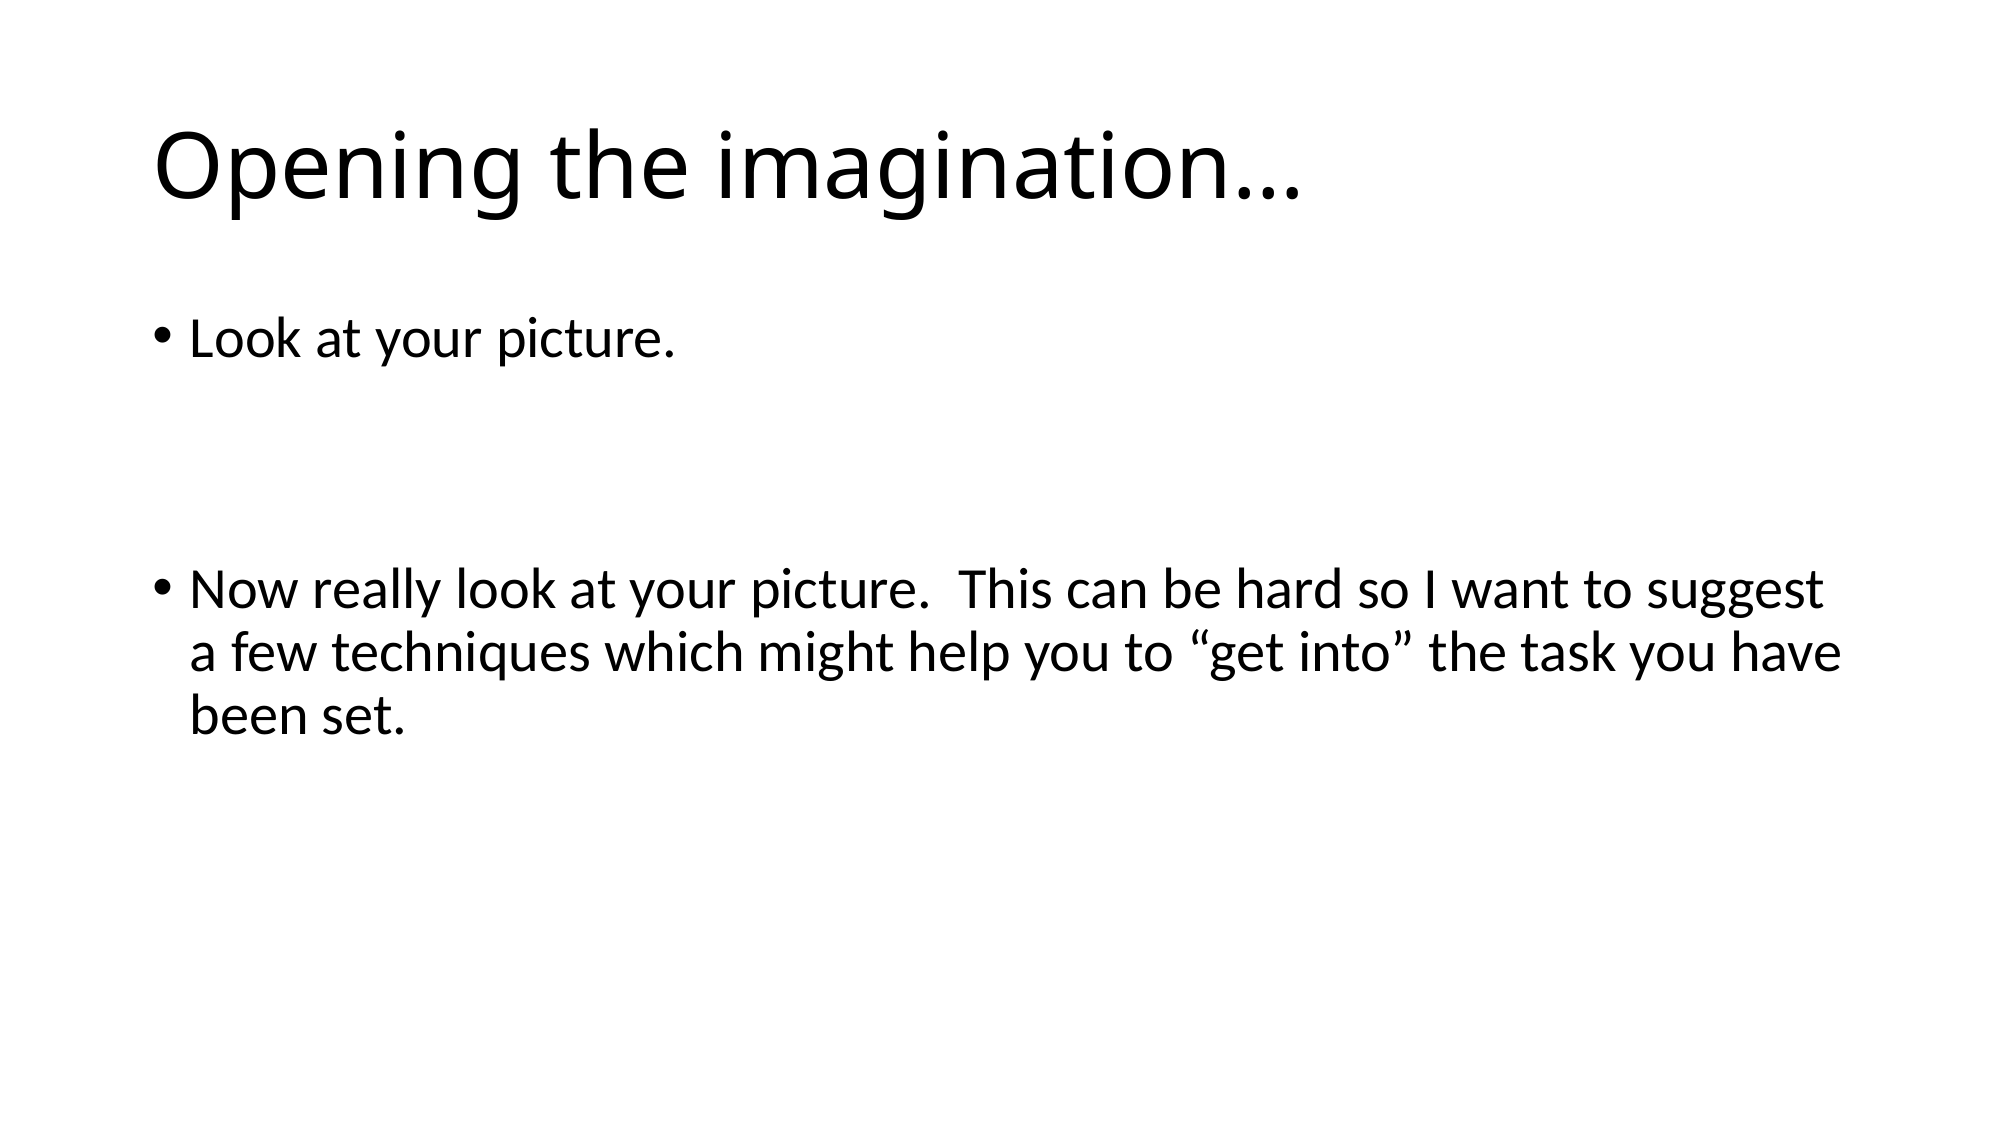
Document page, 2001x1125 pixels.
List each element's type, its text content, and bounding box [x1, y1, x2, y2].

list Look at your picture. Now really look at your picture. This can be hard so I want to suggest a few techniques which might help you to “get into” the task you have been set. [137, 299, 1863, 1014]
title Opening the imagination… [137, 59, 1863, 278]
